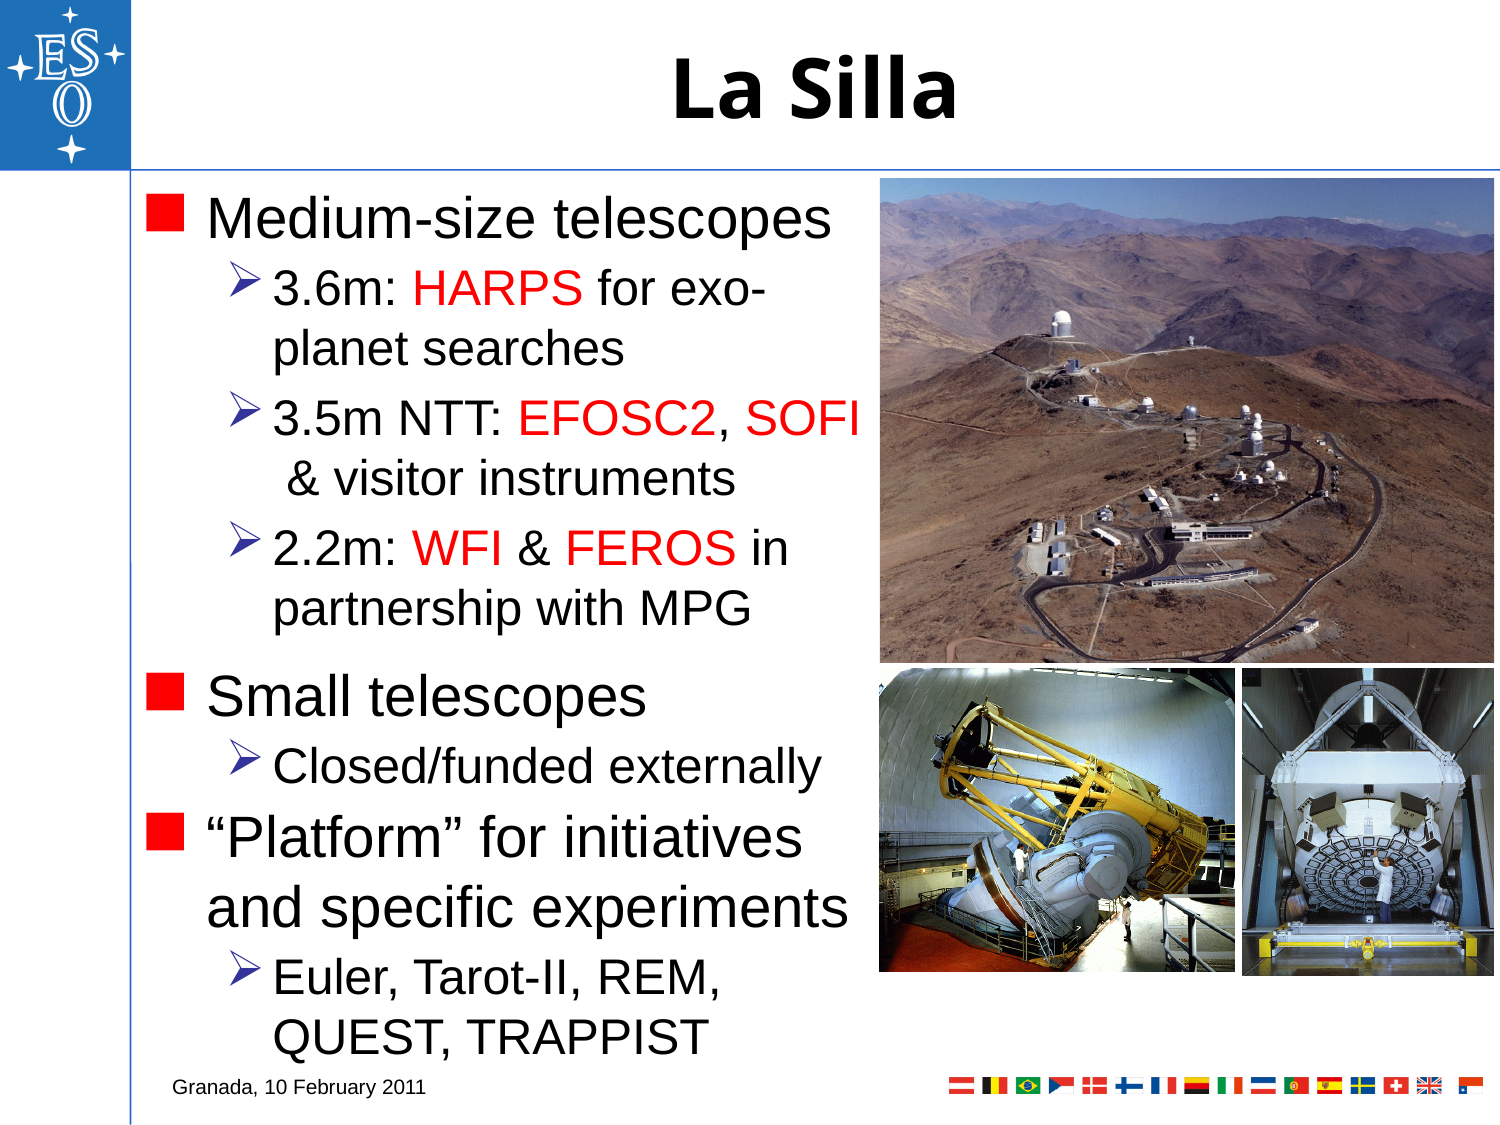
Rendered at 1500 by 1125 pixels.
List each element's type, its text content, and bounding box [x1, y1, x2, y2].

list Medium-size telescopes 3.6m: HARPS for exo-planet searches 3.5m NTT: EFOSC2, SOFI & visitor instruments 2.2m: WFI & FEROS in partnership with MPG Small telescopes Closed/funded externally “Platform” for initiatives and specific experiments Euler, Tarot-II, REM, QUEST, TRAPPIST [135, 172, 892, 1095]
picture [0, 0, 129, 169]
picture [1242, 668, 1494, 977]
picture [949, 1077, 1483, 1094]
title La Silla [130, 0, 1500, 171]
picture [879, 668, 1235, 973]
picture [879, 177, 1495, 663]
